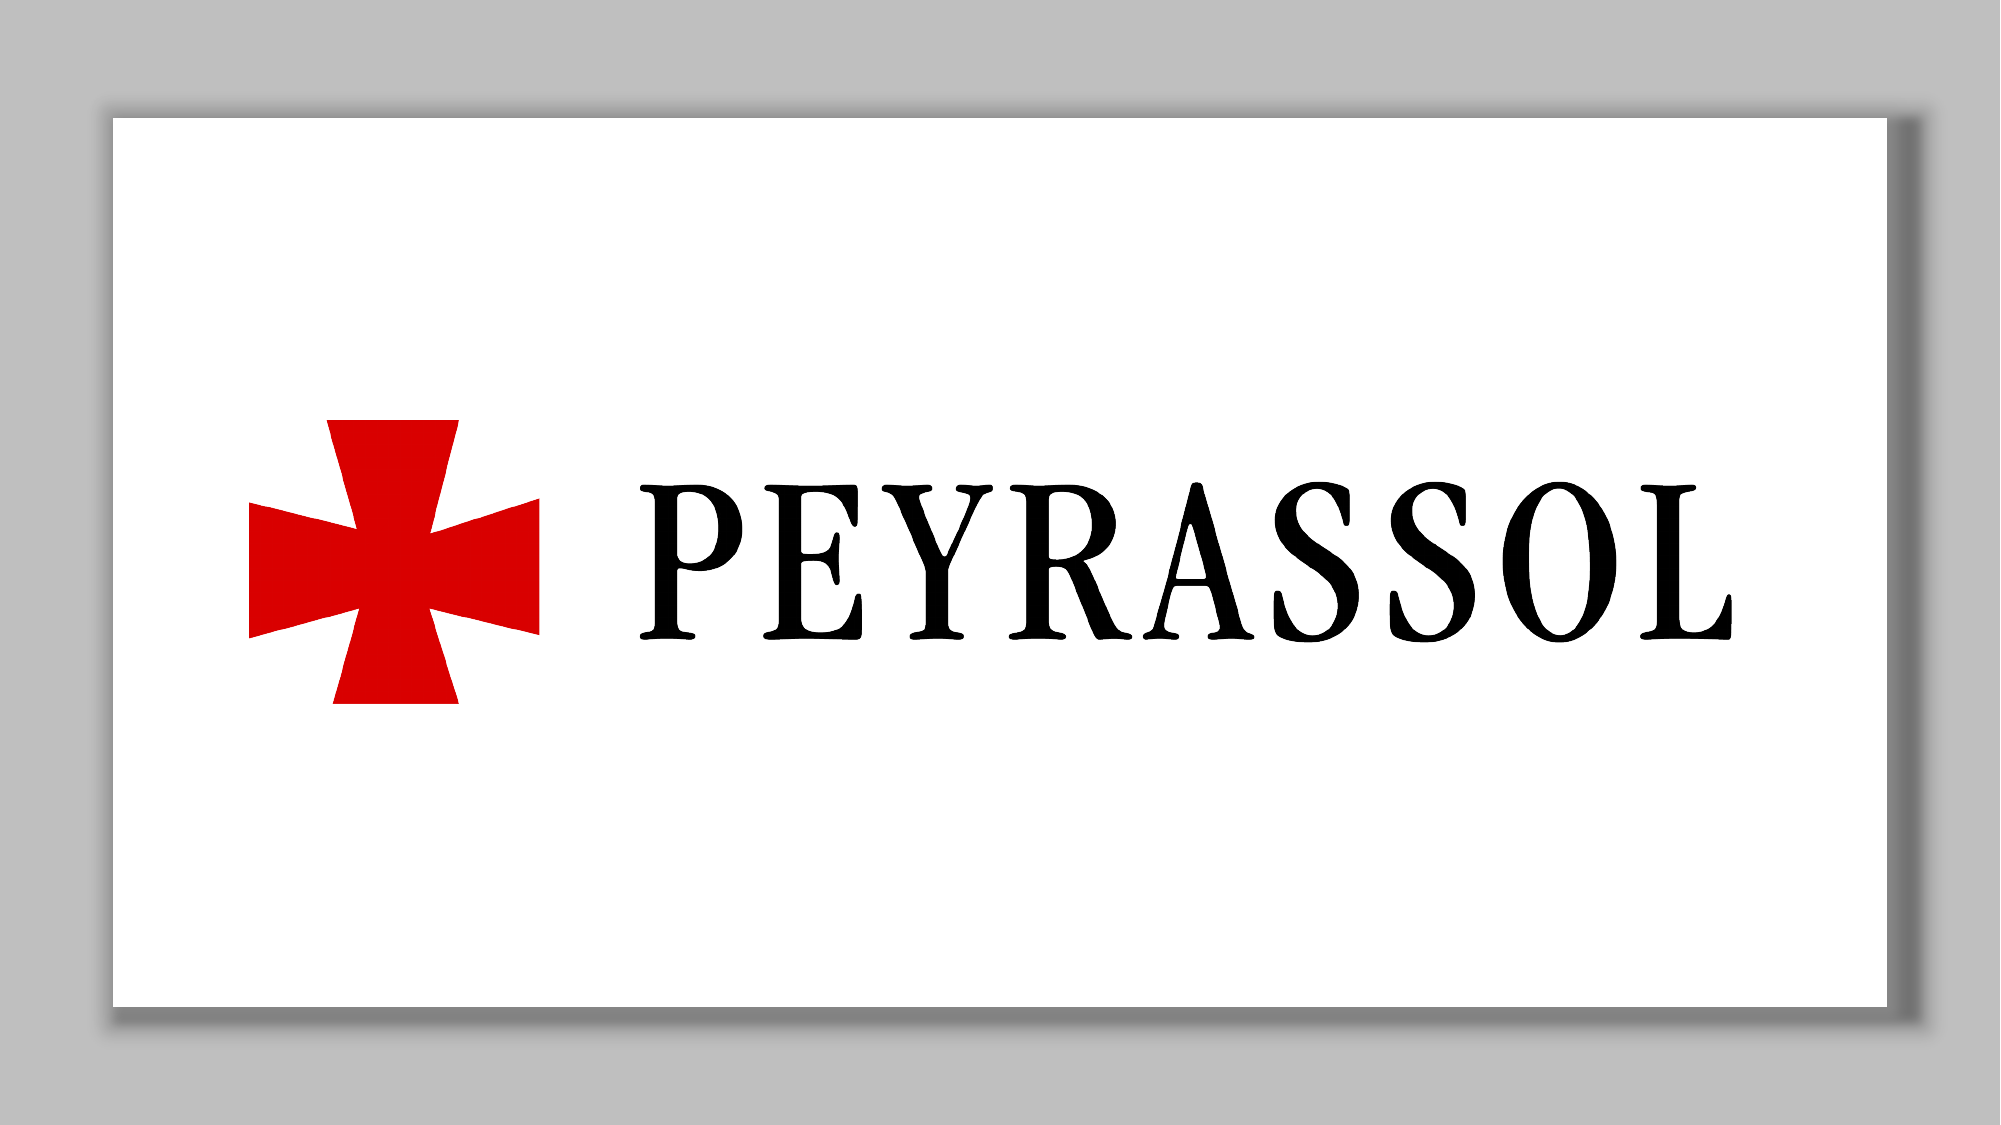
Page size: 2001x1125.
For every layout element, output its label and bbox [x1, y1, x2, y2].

picture [249, 420, 1832, 705]
text_box [113, 118, 1887, 1007]
